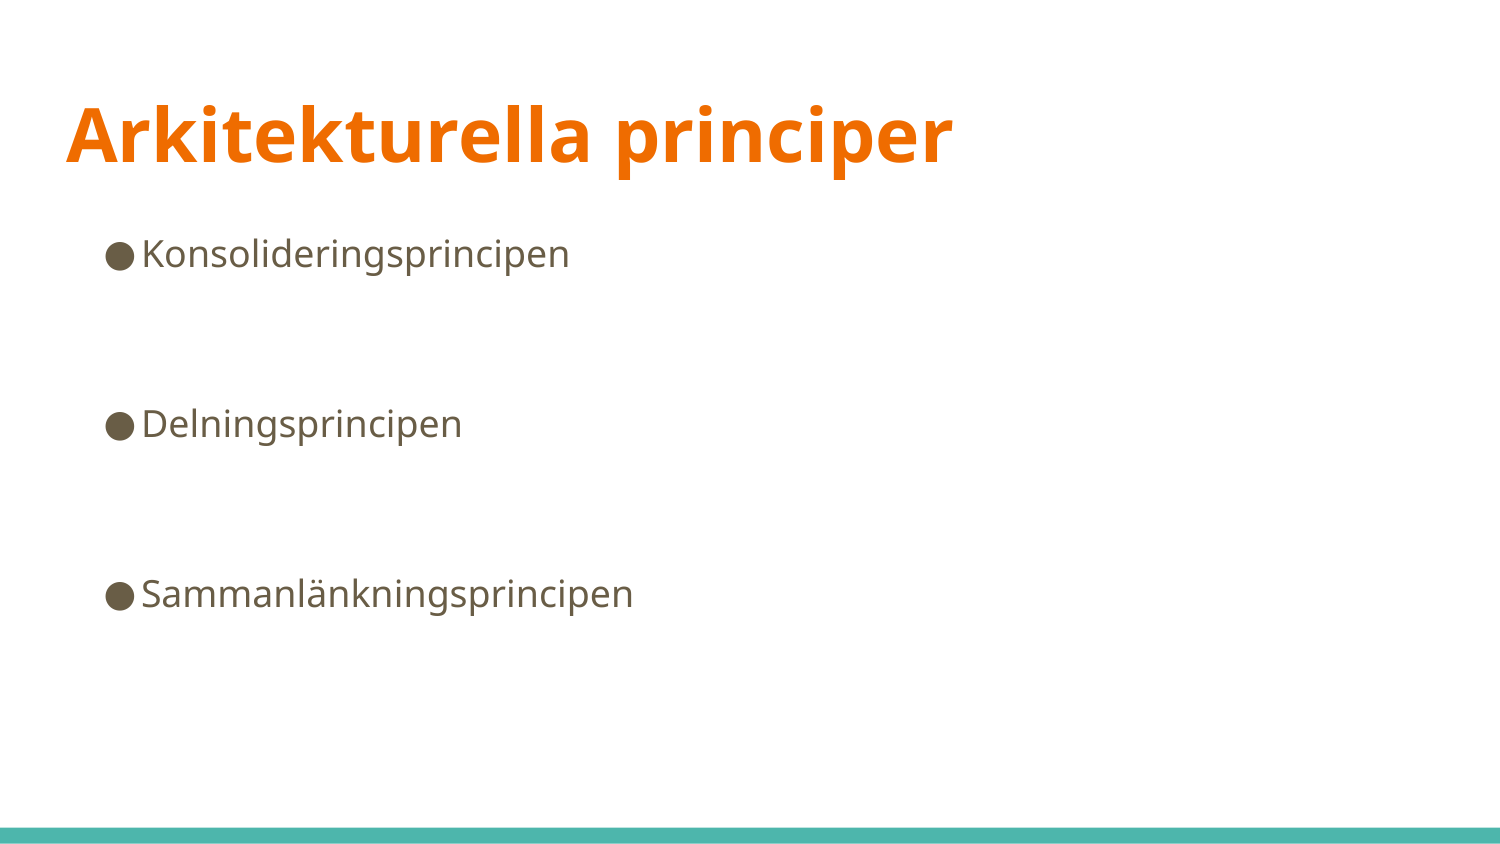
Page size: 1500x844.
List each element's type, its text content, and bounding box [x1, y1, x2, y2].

list Konsolideringsprincipen Delningsprincipen Sammanlänkningsprincipen [51, 207, 1449, 750]
title Arkitekturella principer [51, 72, 1449, 189]
